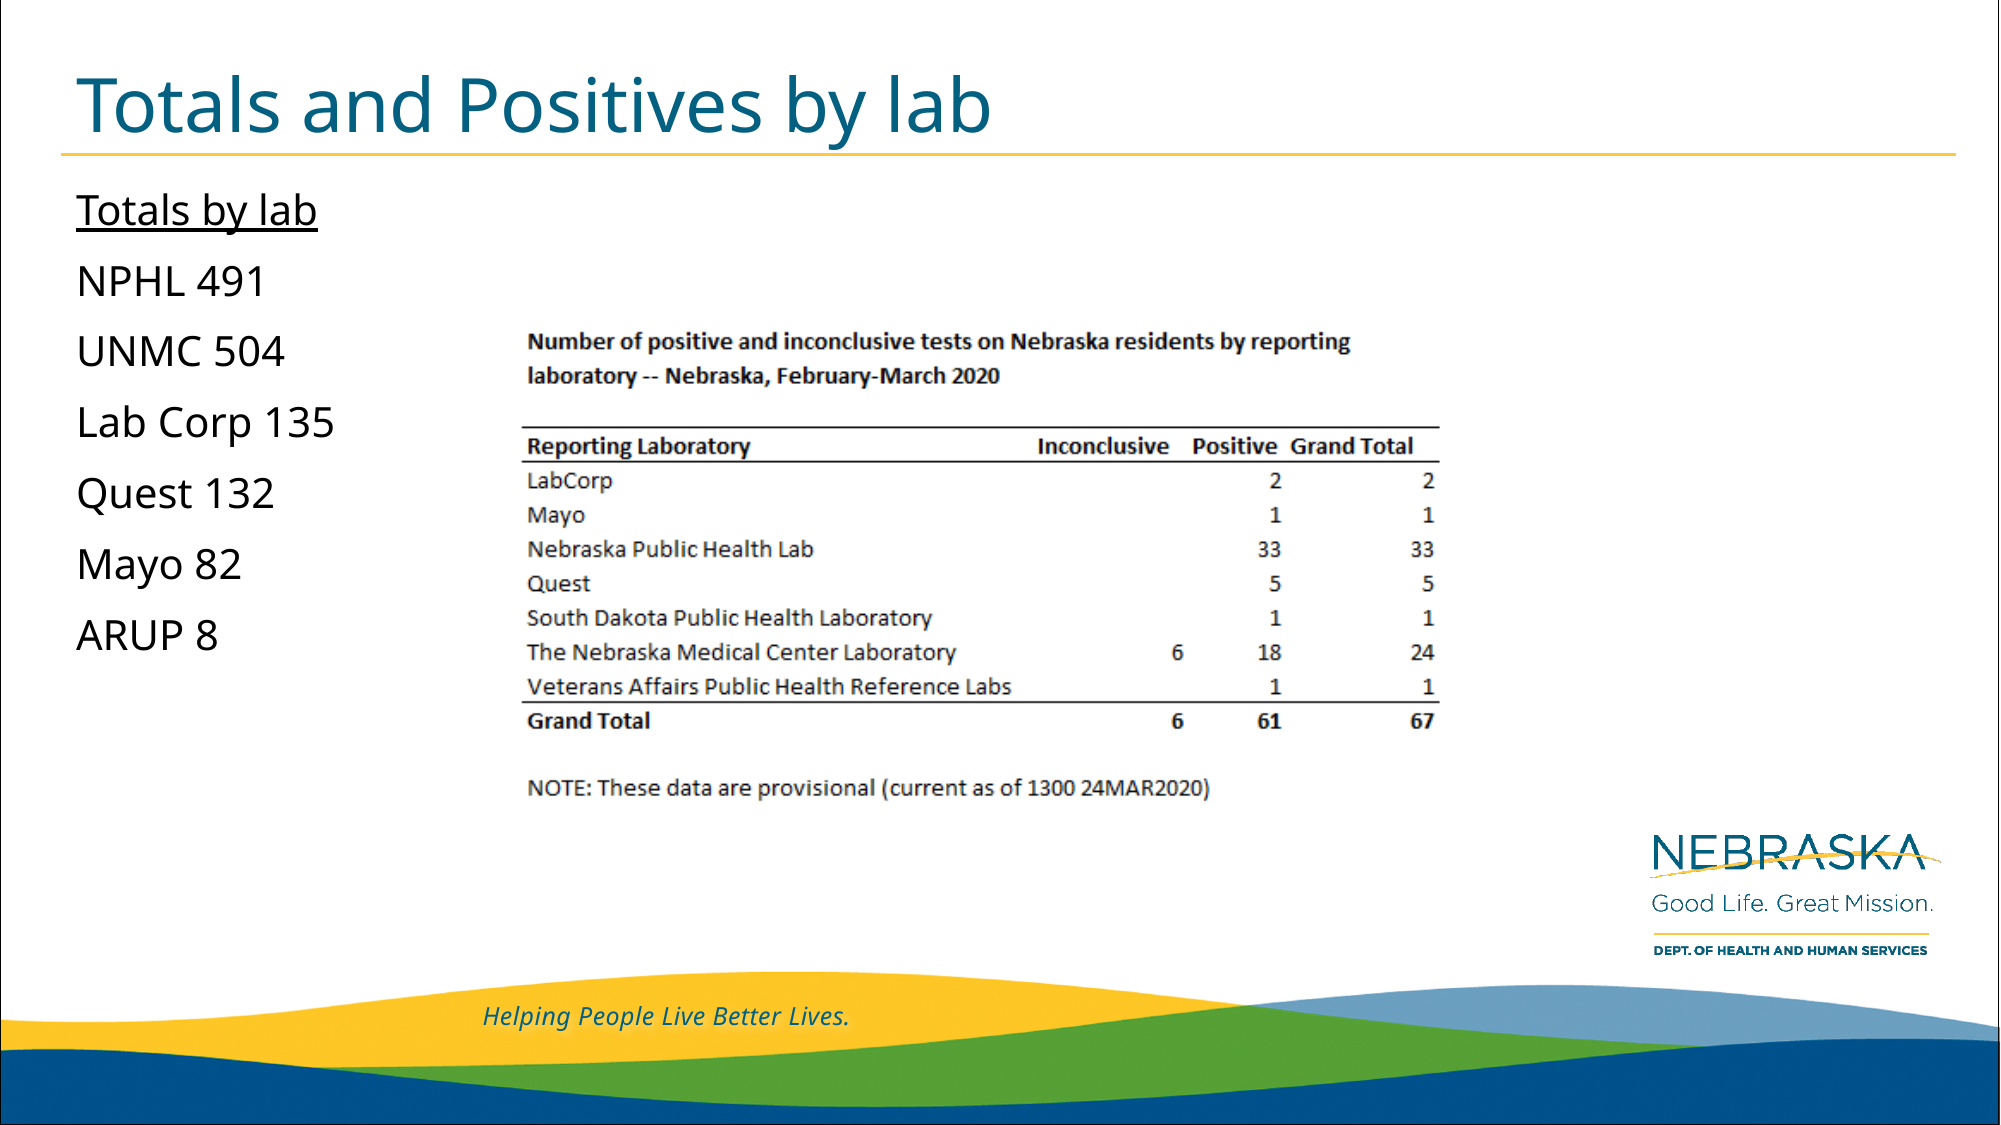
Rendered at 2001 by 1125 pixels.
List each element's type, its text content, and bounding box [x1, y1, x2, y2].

title Totals and Positives by lab [61, 59, 1957, 175]
list Totals by lab NPHL 491 UNMC 504 Lab Corp 135 Quest 132 Mayo 82 ARUP 8 [61, 176, 1685, 1007]
picture [1, 0, 1998, 1124]
